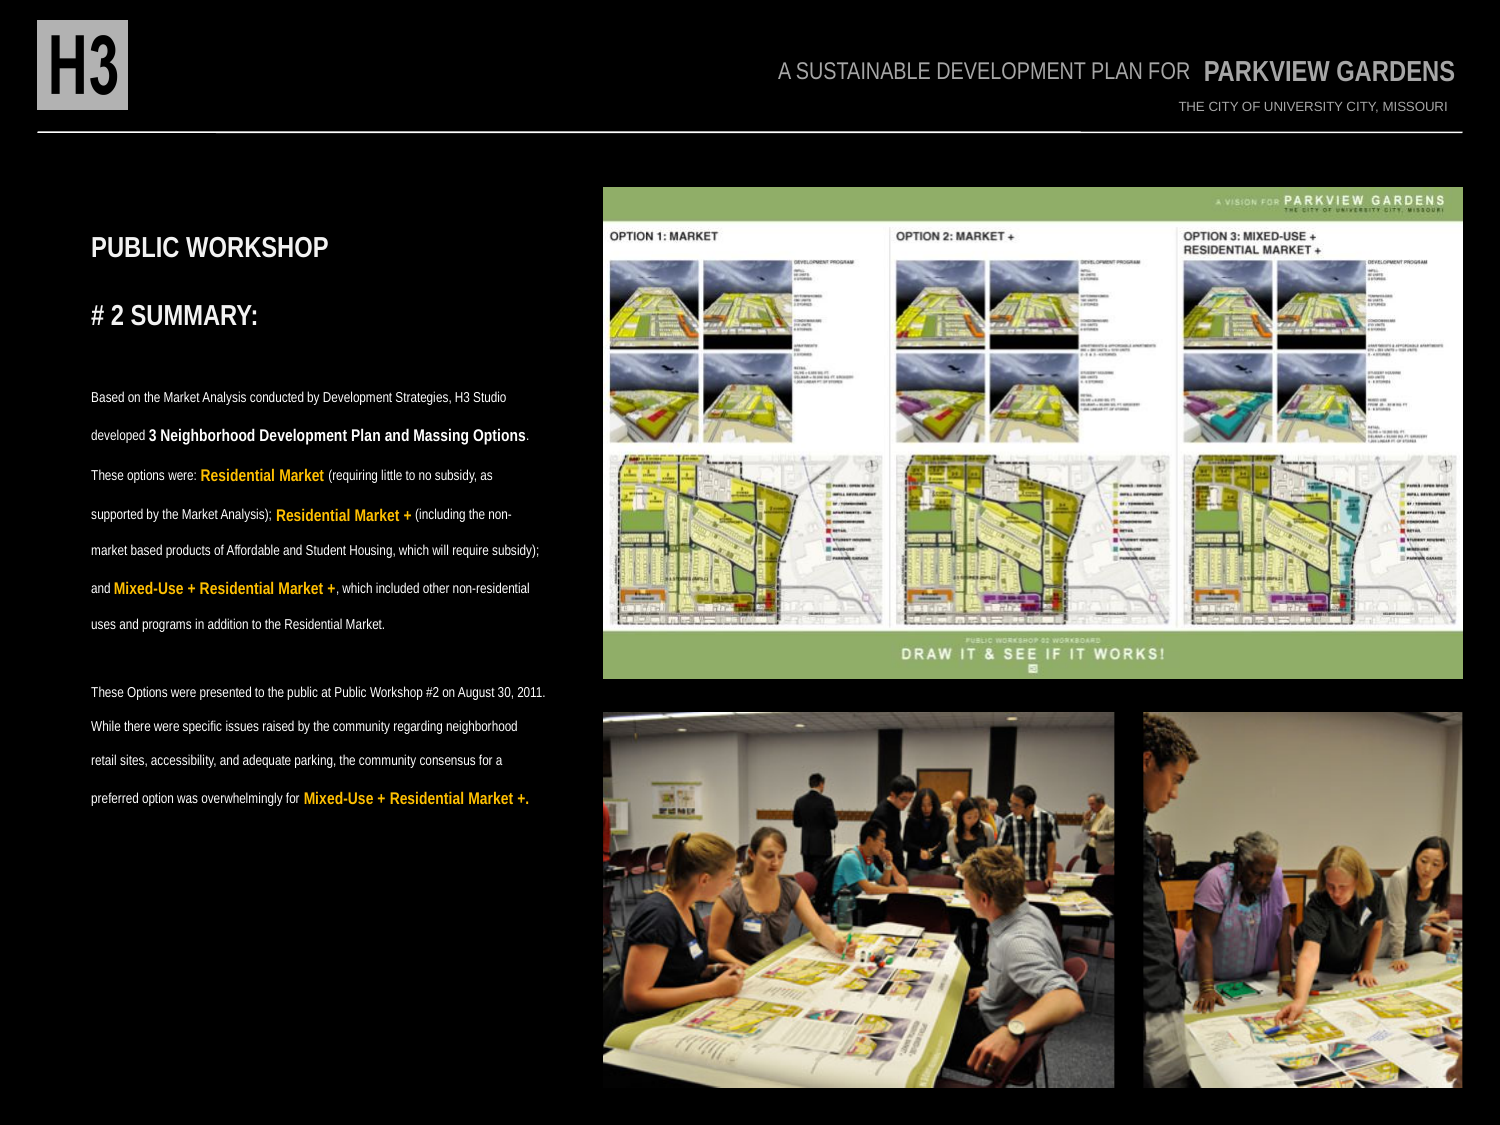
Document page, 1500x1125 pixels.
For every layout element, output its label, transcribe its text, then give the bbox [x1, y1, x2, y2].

picture [602, 712, 1115, 1088]
picture [602, 187, 1463, 679]
picture [1143, 712, 1463, 1088]
text_box PUBLIC WORKSHOP # 2 SUMMARY: Based on the Market Analysis conducted by Development Strategies, H3 Studio developed 3 Neighborhood Development Plan and Massing Options. These options were: Residential Market (requiring little to no subsidy, as supported by the Market Analysis); Residential Market + (including the non-market based products of Affordable and Student Housing, which will require subsidy); and Mixed-Use + Residential Market +, which included other non-residential uses and programs in addition to the Residential Market. These Options were presented to the public at Public Workshop #2 on August 30, 2011. While there were specific issues raised by the community regarding neighborhood retail sites, accessibility, and adequate parking, the community consensus for a preferred option was overwhelmingly for Mixed-Use + Residential Market +. [76, 187, 563, 918]
